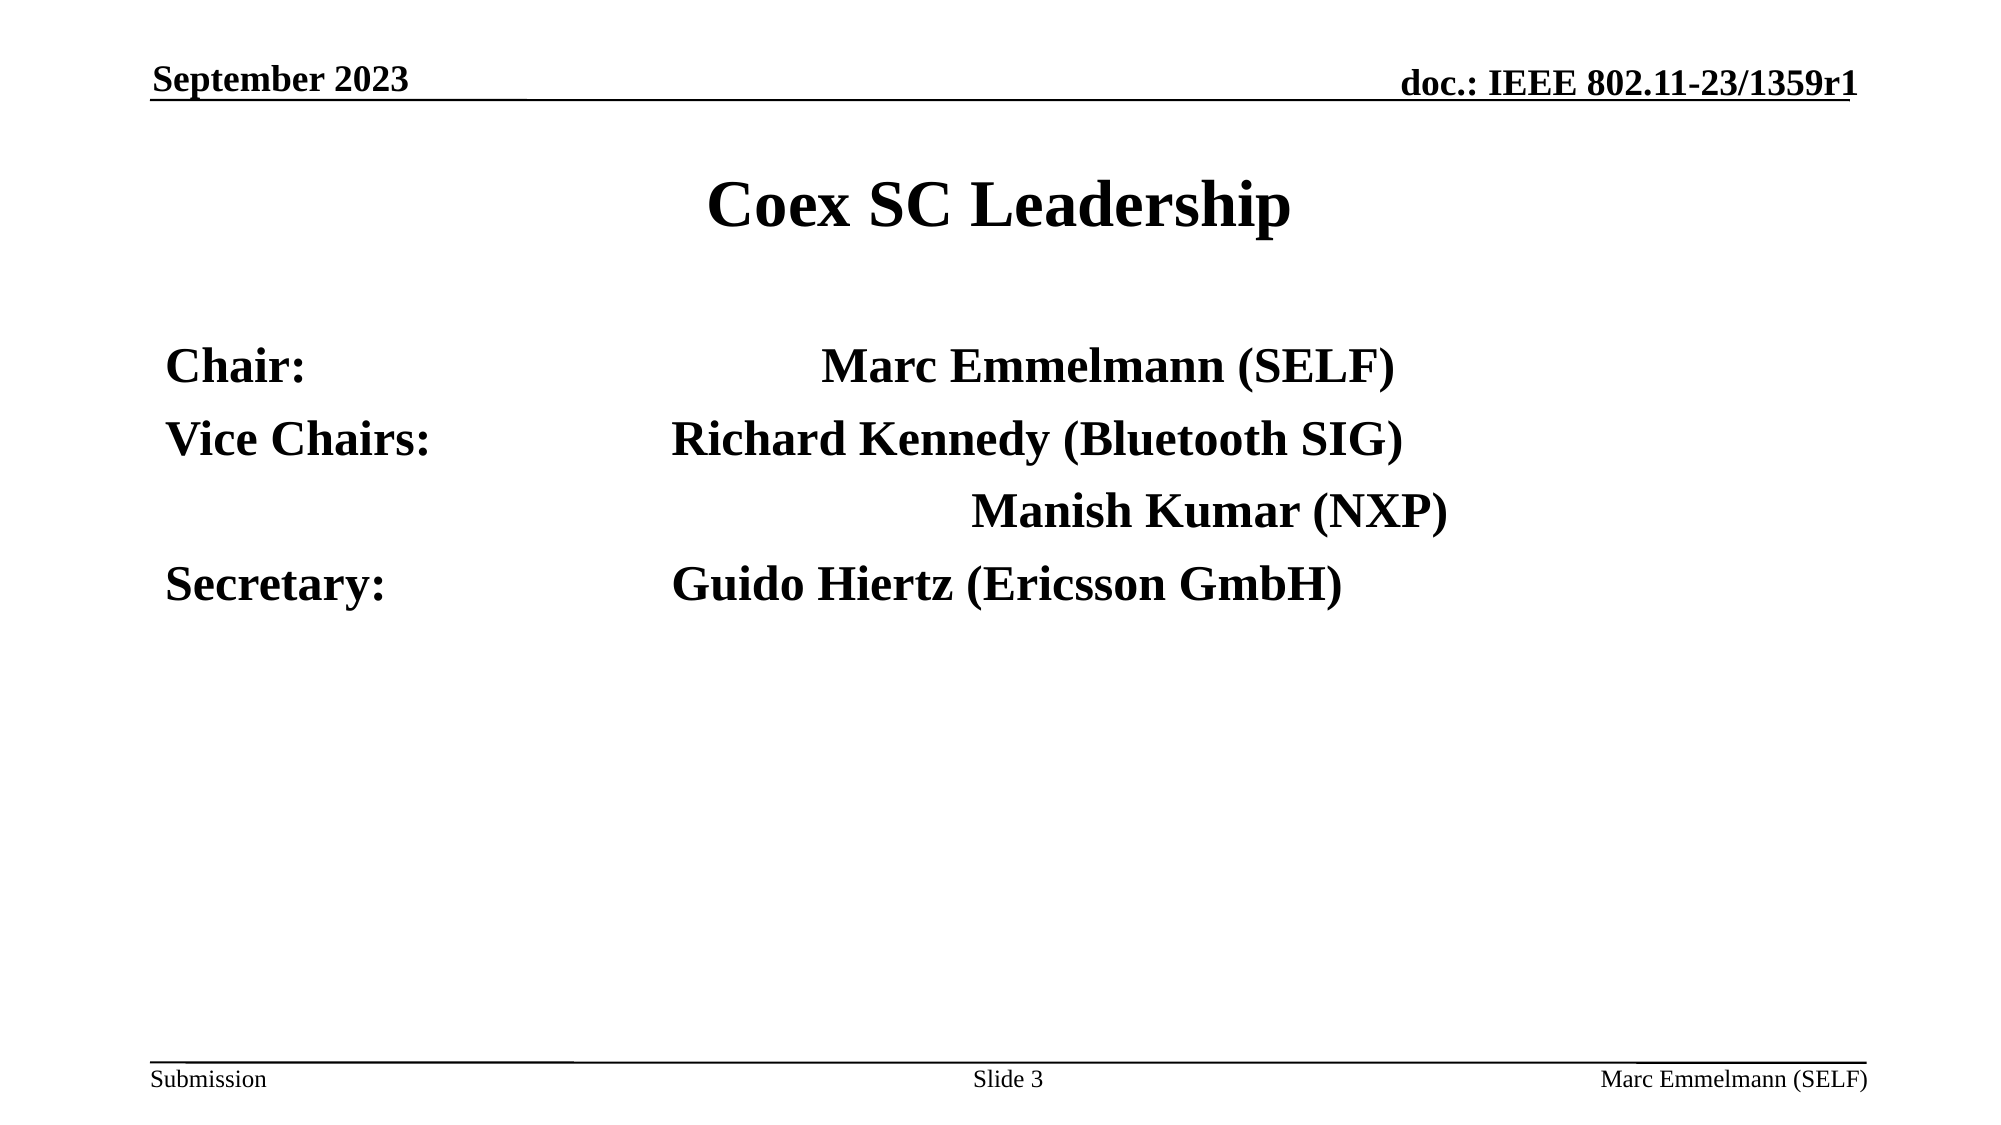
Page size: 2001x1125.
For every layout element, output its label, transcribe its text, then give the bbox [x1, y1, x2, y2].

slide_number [152, 54, 563, 100]
slide_number Slide 3 [950, 1061, 1067, 1123]
list Chair: Marc Emmelmann (SELF) Vice Chairs: Richard Kennedy (Bluetooth SIG) Manish Kumar (NXP) Secretary: Guido Hiertz (Ericsson GmbH) [149, 324, 1850, 1000]
title Coex SC Leadership [149, 112, 1850, 288]
footer Marc Emmelmann (SELF) [1171, 1061, 1869, 1093]
